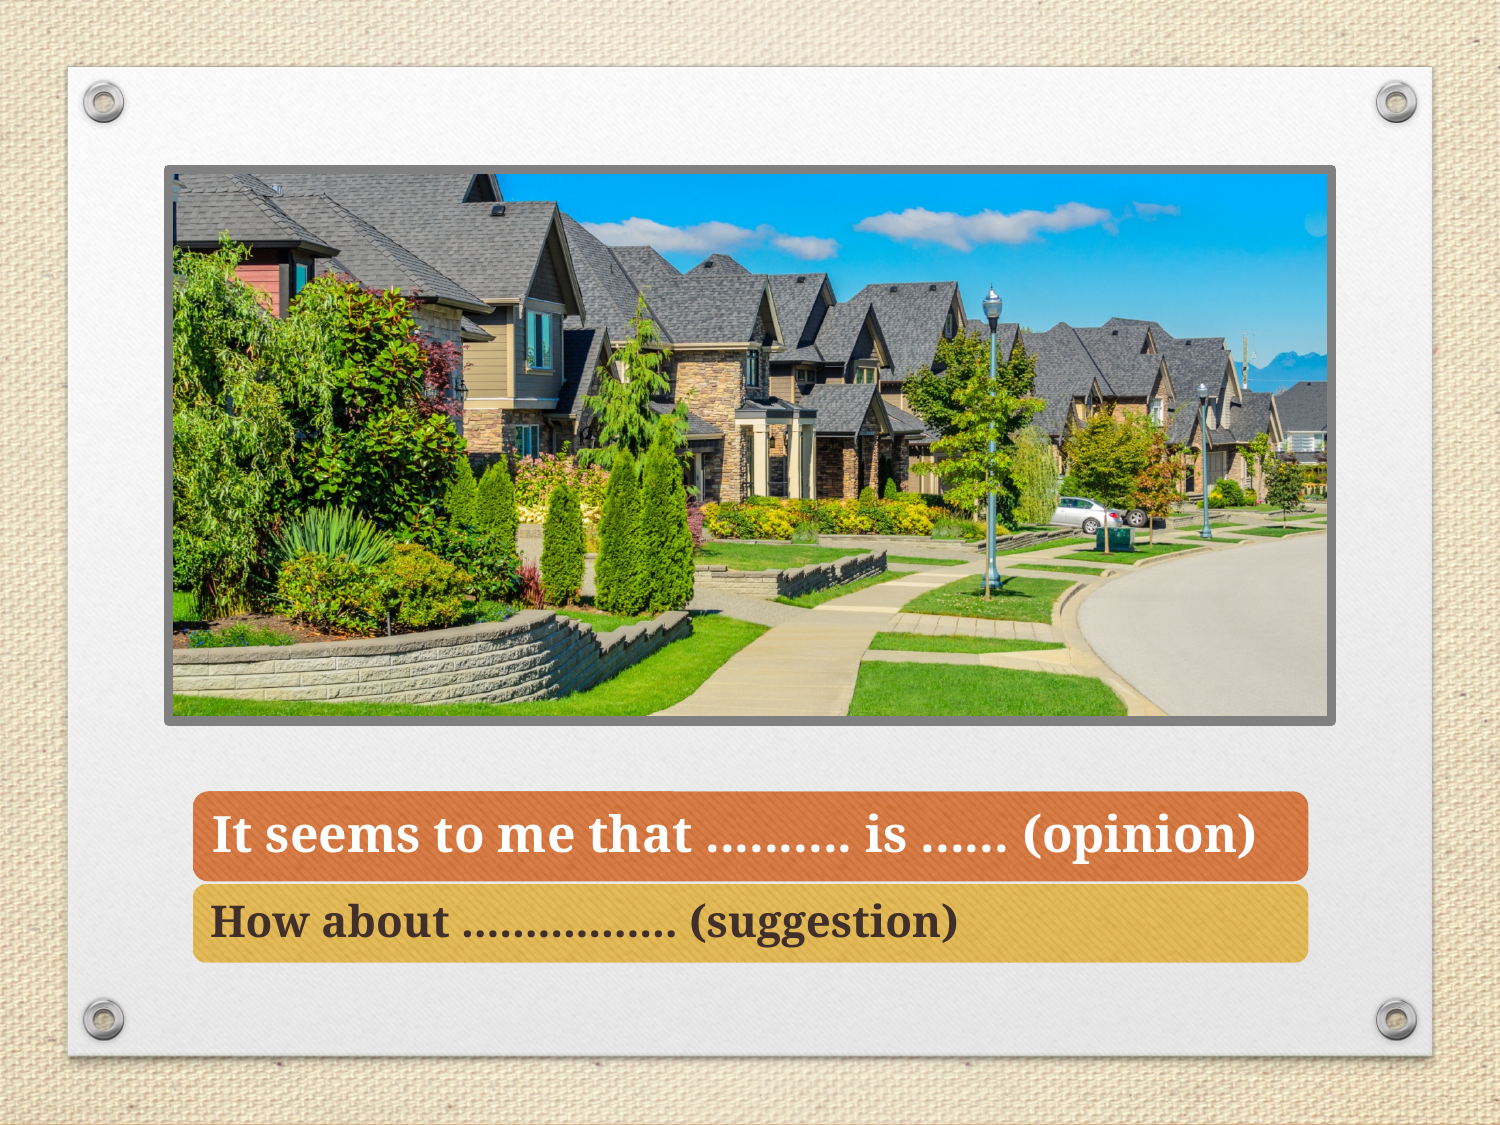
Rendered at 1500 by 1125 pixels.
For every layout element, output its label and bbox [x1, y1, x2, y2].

text_box [192, 789, 1309, 882]
text_box [192, 882, 1309, 965]
picture [0, 0, 1500, 1125]
